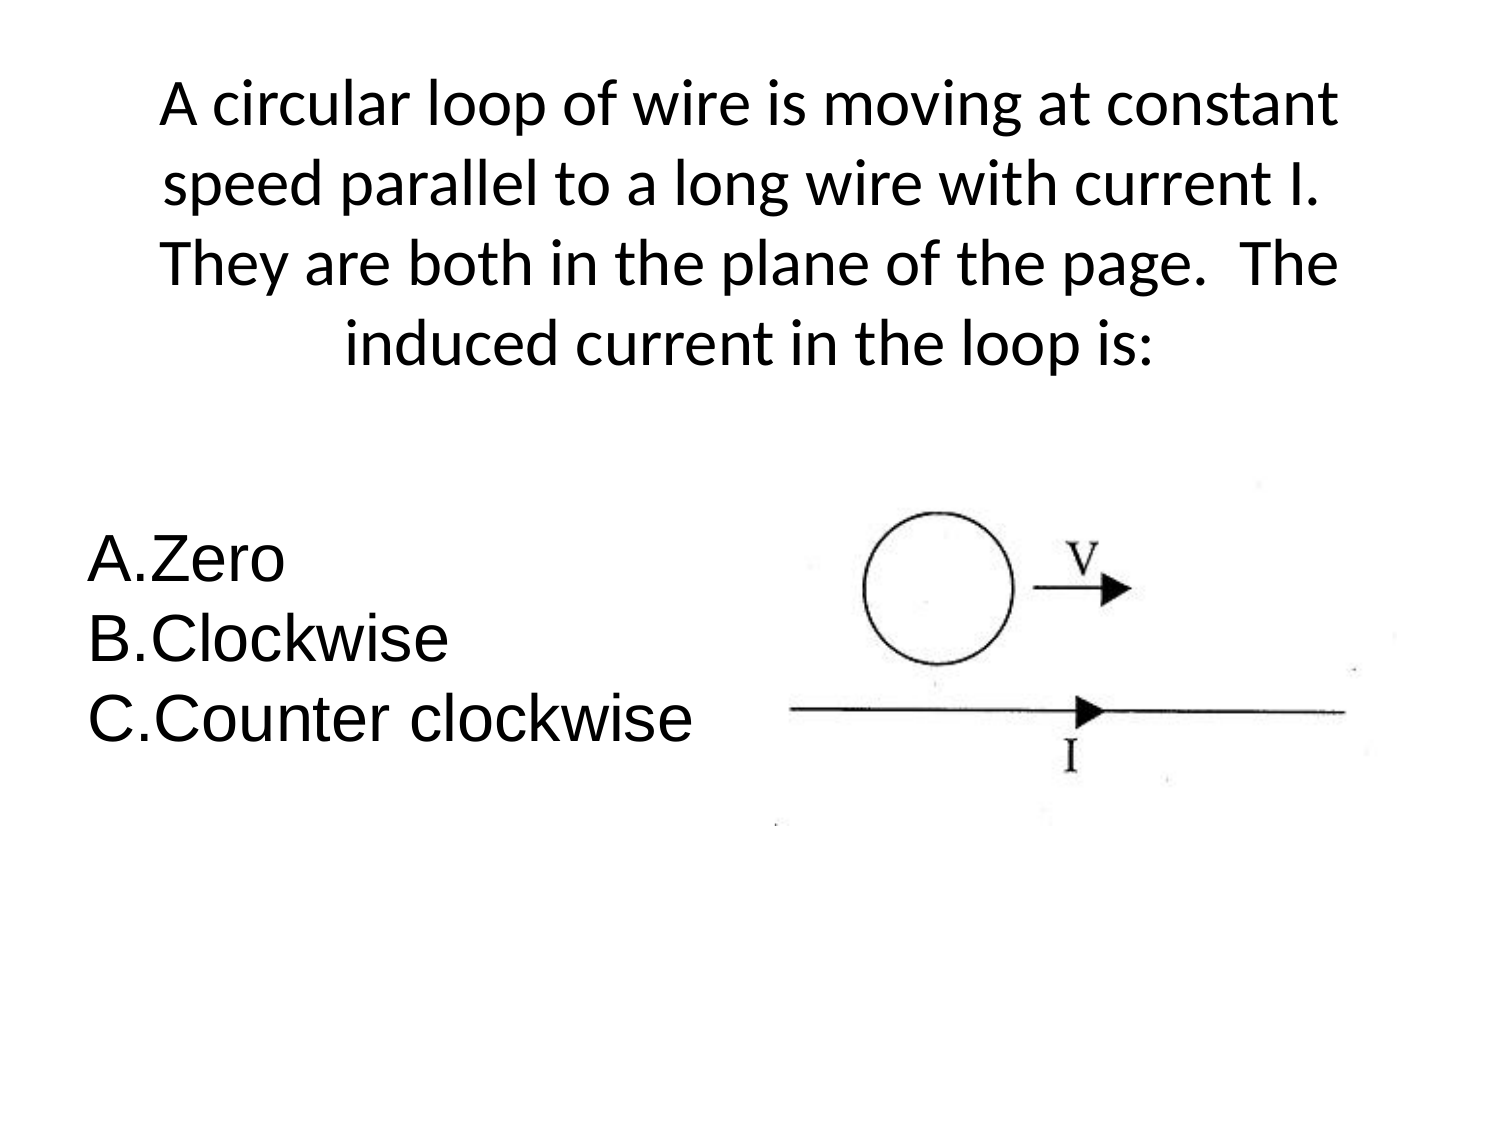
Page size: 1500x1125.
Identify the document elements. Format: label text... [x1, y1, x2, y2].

text_box Zero Clockwise Counter clockwise [72, 506, 763, 762]
title A circular loop of wire is moving at constant speed parallel to a long wire with current I. They are both in the plane of the page. The induced current in the loop is: [75, 125, 1425, 313]
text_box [774, 462, 1397, 826]
